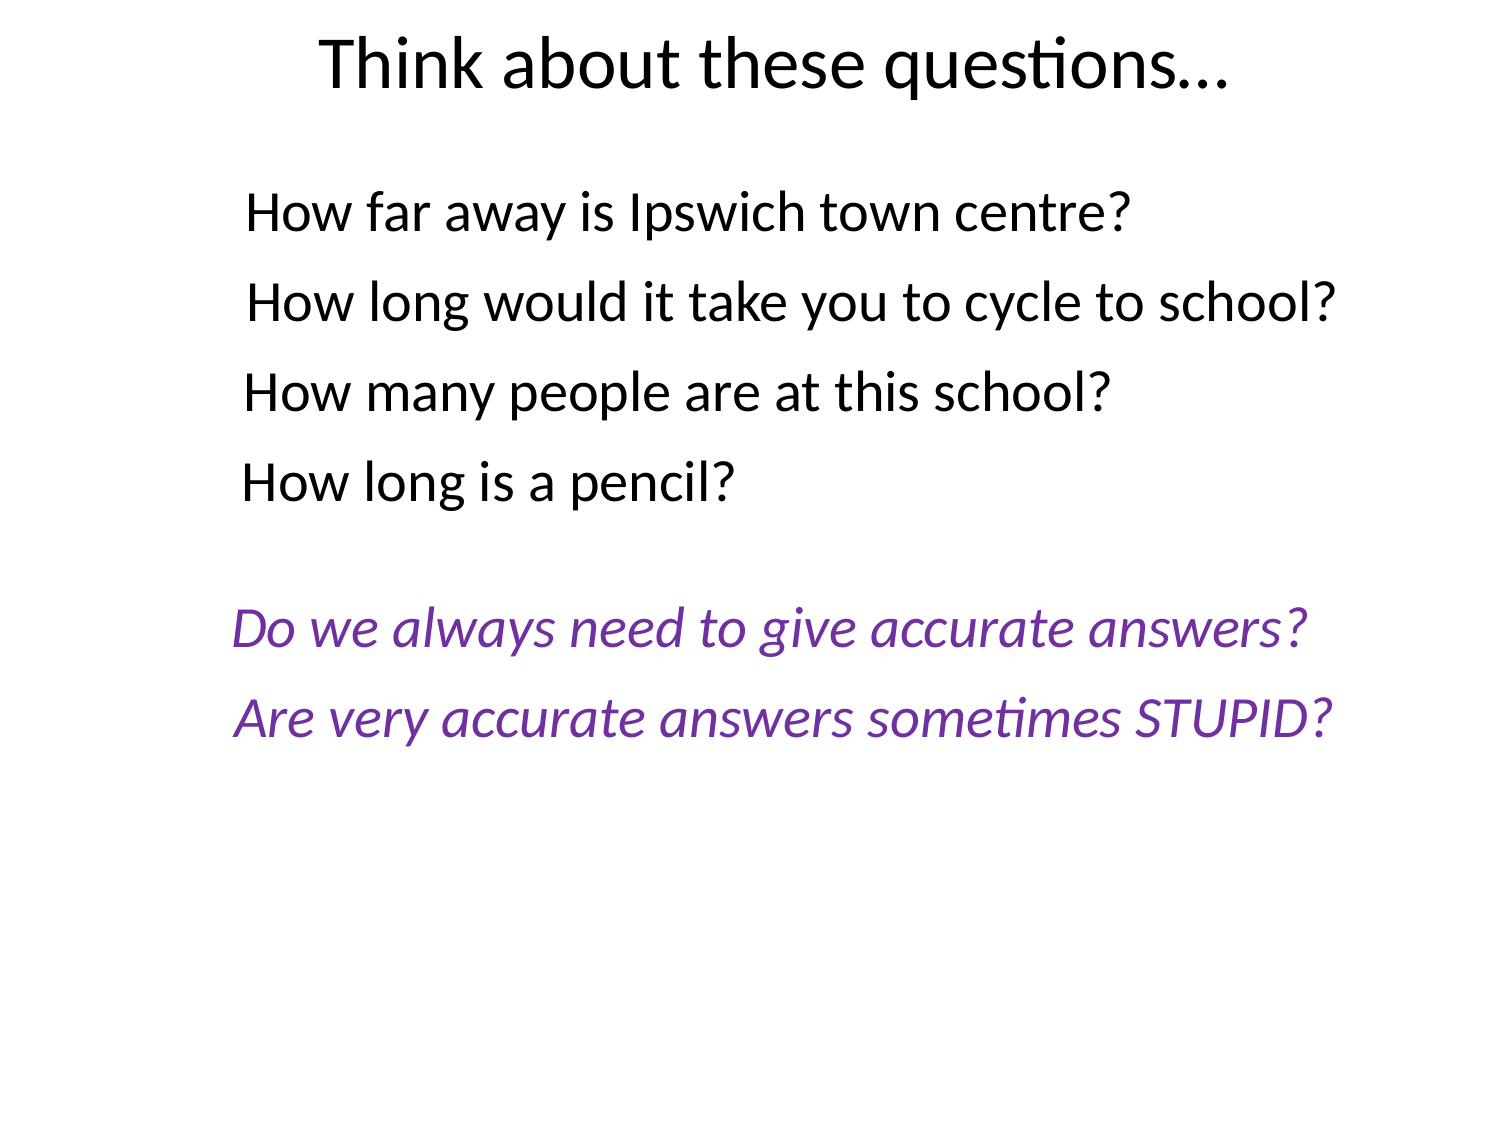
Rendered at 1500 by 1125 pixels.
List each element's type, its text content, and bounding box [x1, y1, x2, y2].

text_box How long would it take you to cycle to school? [231, 255, 1354, 341]
text_box How long is a pencil? [227, 435, 753, 521]
text_box How far away is Ipswich town centre? [230, 166, 1149, 251]
text_box Think about these questions… [303, 6, 1246, 112]
text_box Are very accurate answers sometimes STUPID? [219, 671, 1351, 757]
text_box Do we always need to give accurate answers? [216, 581, 1326, 667]
text_box How many people are at this school? [228, 345, 1129, 431]
